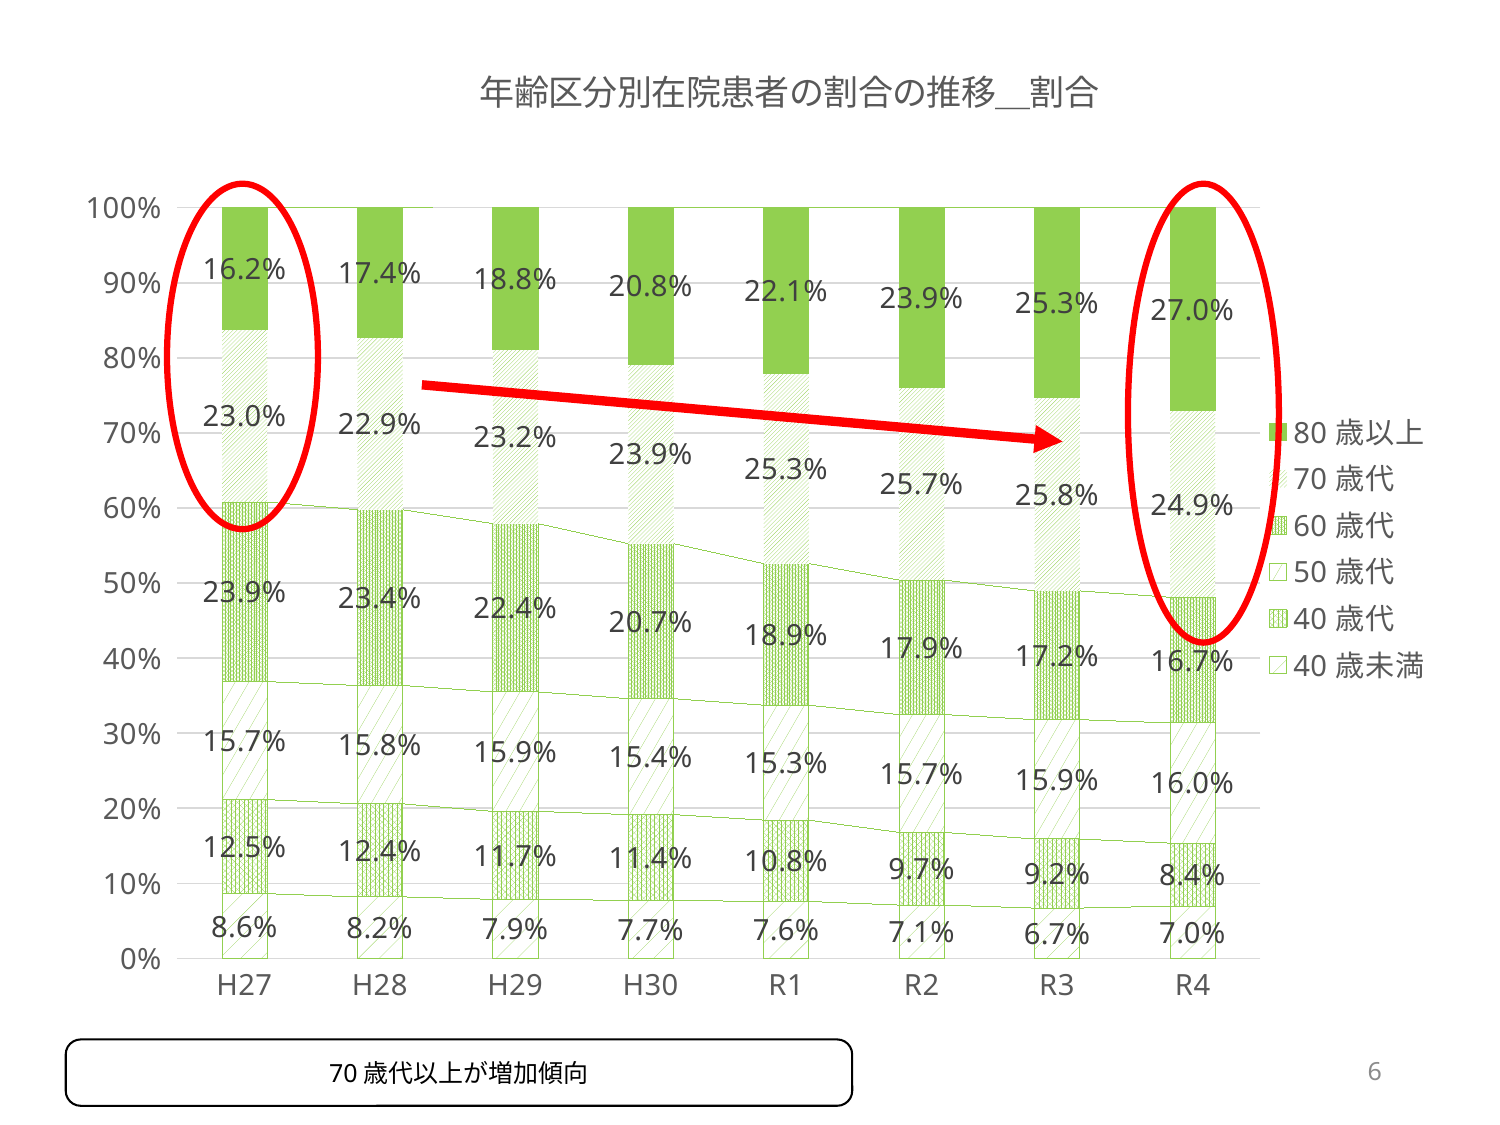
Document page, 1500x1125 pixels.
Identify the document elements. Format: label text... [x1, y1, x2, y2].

chart [64, 54, 1447, 1043]
text_box 70歳代以上が増加傾向 [64, 1043, 854, 1107]
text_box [421, 384, 1063, 442]
slide_number 6 [1059, 1043, 1397, 1103]
